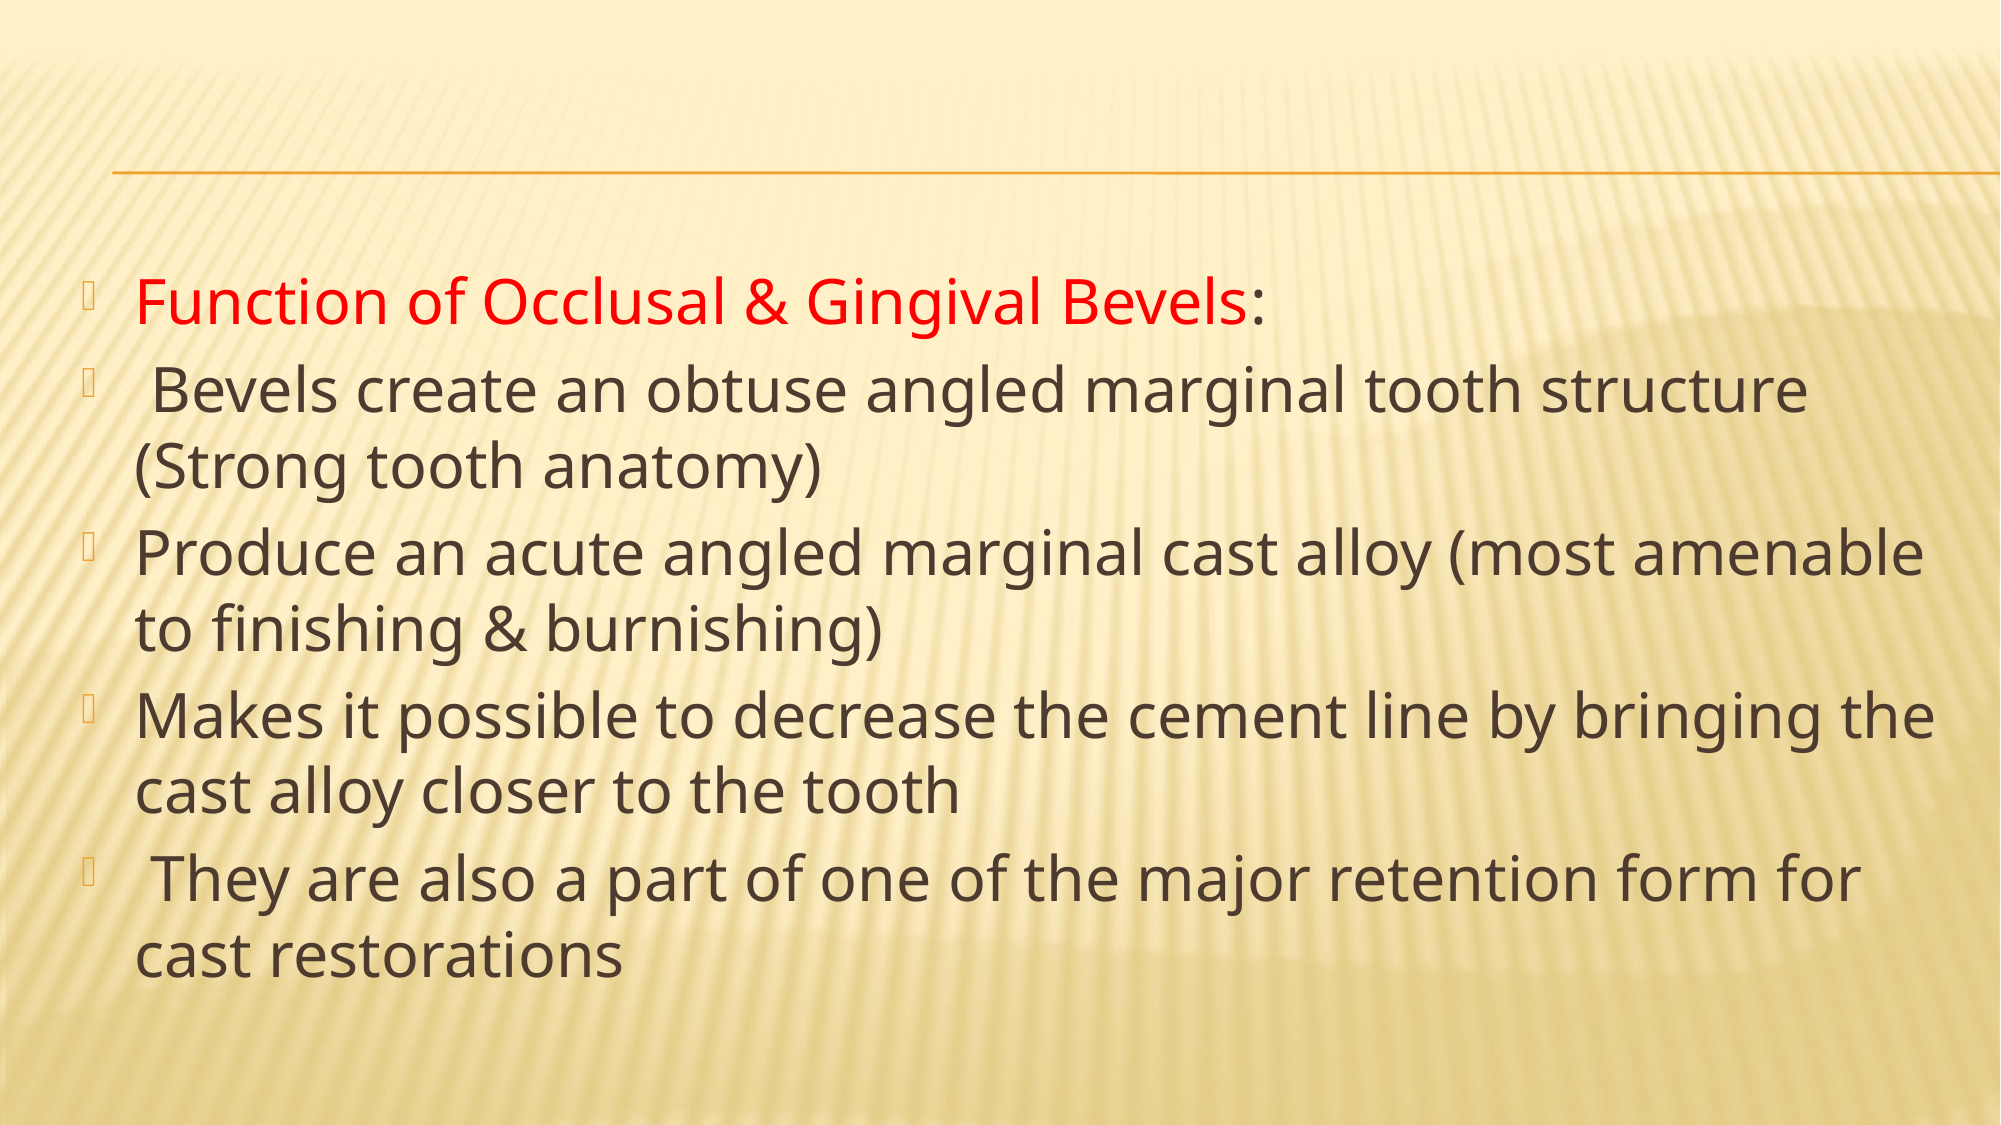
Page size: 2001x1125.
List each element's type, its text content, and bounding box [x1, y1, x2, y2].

list Function of Occlusal & Gingival Bevels: Bevels create an obtuse angled marginal tooth structure (Strong tooth anatomy) Produce an acute angled marginal cast alloy (most amenable to finishing & burnishing) Makes it possible to decrease the cement line by bringing the cast alloy closer to the tooth They are also a part of one of the major retention form for cast restorations [66, 254, 1967, 998]
